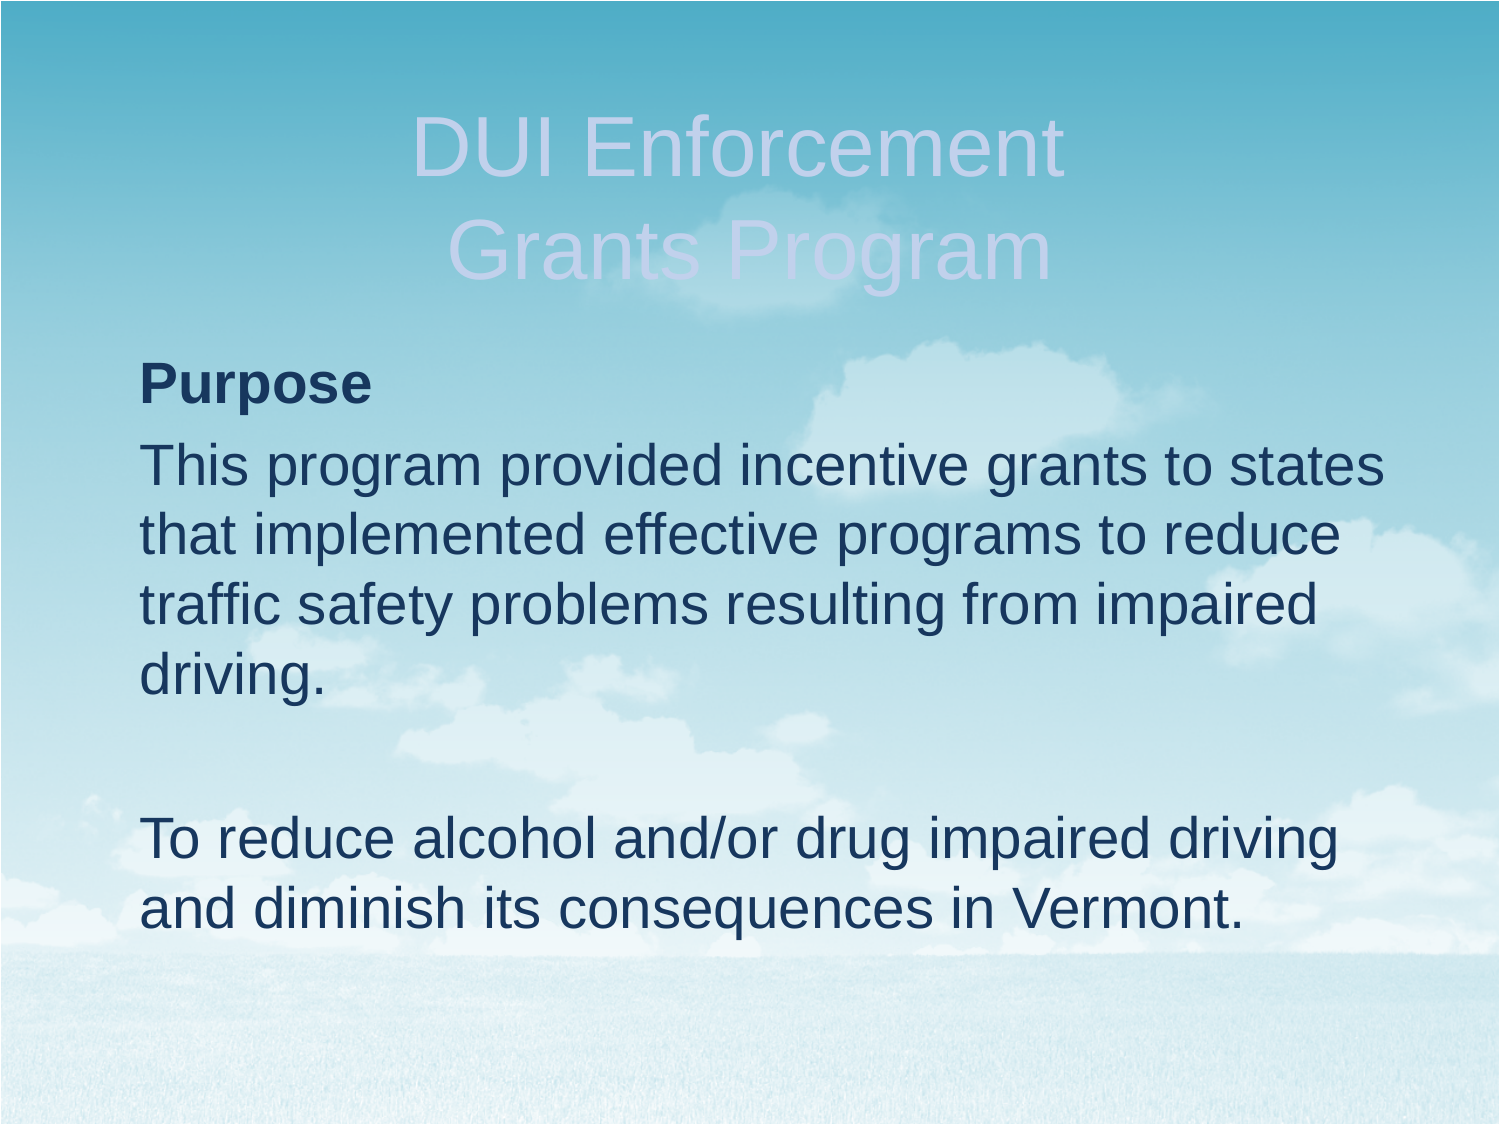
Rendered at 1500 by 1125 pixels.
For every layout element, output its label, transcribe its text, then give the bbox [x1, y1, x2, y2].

list Purpose This program provided incentive grants to states that implemented effective programs to reduce traffic safety problems resulting from impaired driving. To reduce alcohol and/or drug impaired driving and diminish its consequences in Vermont. [125, 337, 1425, 825]
title DUI Enforcement Grants Program [37, 87, 1463, 300]
